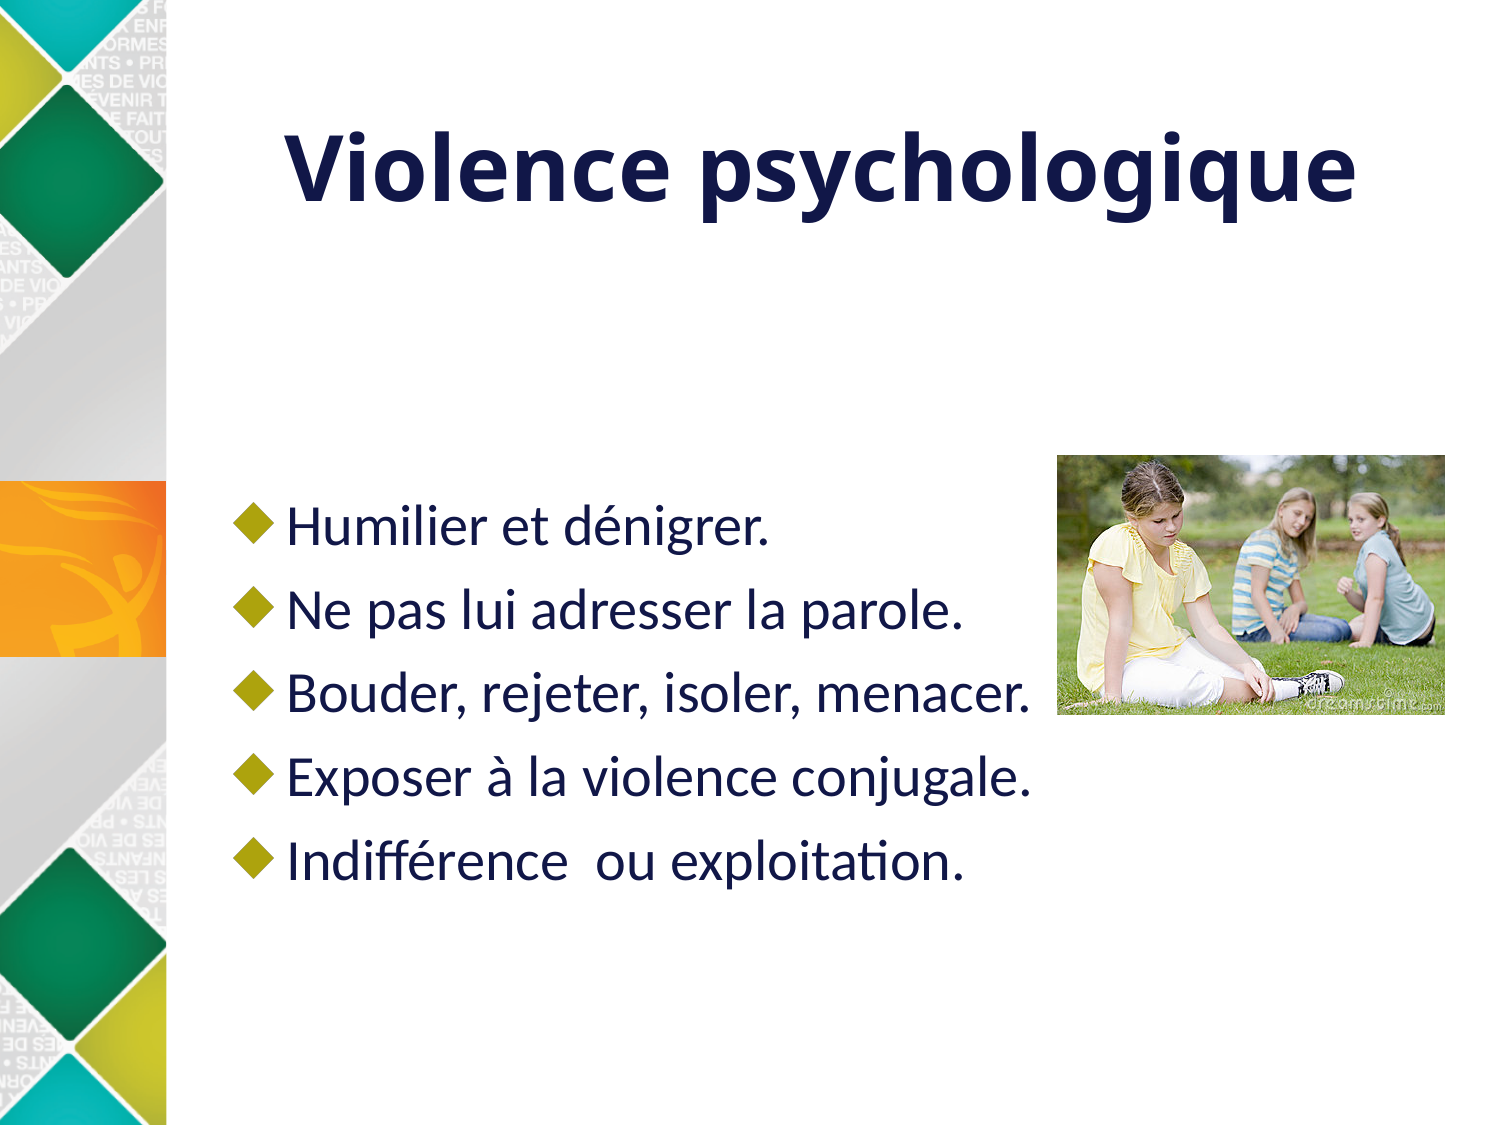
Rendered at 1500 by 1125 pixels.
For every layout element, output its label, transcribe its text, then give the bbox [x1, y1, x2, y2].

title Violence psychologique [195, 62, 1449, 281]
list Humilier et dénigrer. Ne pas lui adresser la parole. Bouder, rejeter, isoler, menacer. Exposer à la violence conjugale. Indifférence ou exploitation. [218, 397, 1058, 1035]
picture [233, 837, 275, 879]
picture [0, 0, 167, 1125]
picture [1056, 455, 1445, 715]
picture [233, 502, 275, 544]
picture [233, 753, 275, 795]
picture [233, 670, 275, 711]
picture [233, 586, 275, 628]
